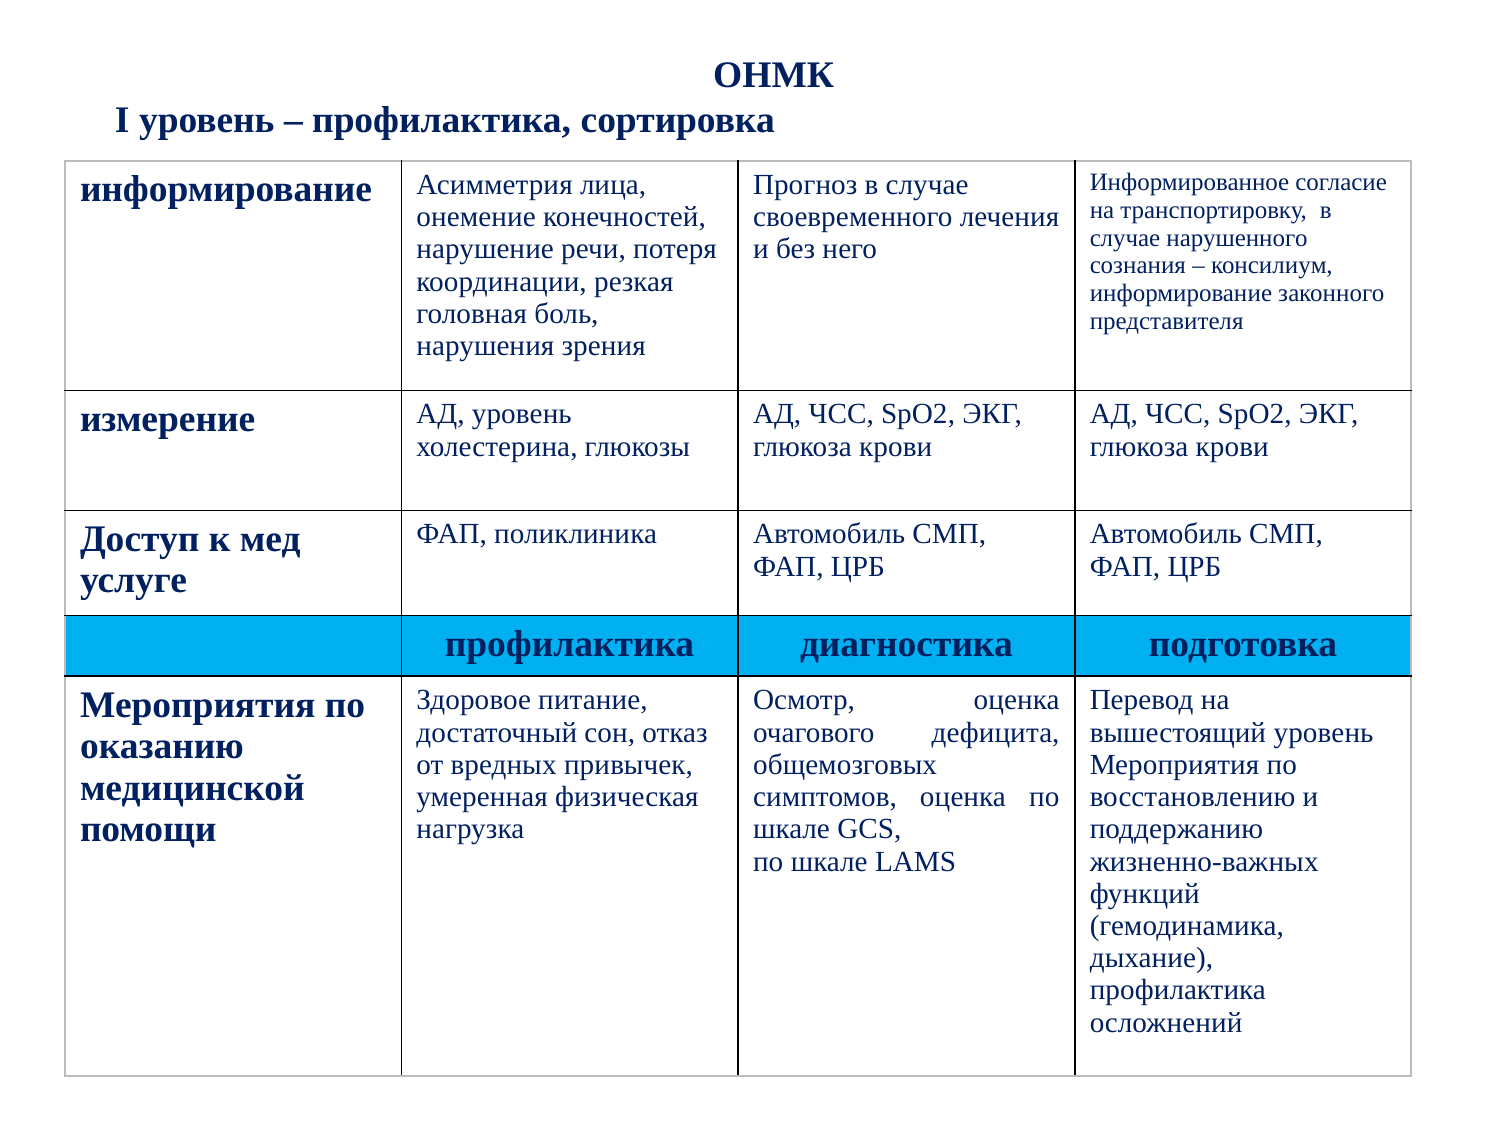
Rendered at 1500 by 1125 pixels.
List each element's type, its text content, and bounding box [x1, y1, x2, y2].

table_cell Доступ к мед услуге [66, 511, 401, 615]
table_cell профилактика [402, 616, 737, 675]
table_cell [66, 616, 401, 675]
table_cell Автомобиль СМП, ФАП, ЦРБ [1076, 511, 1410, 615]
table_cell АД, ЧСС, SpO2, ЭКГ, глюкоза крови [739, 391, 1074, 510]
table_cell Мероприятия по оказанию медицинской помощи [66, 677, 401, 1075]
table_cell АД, ЧСС, SpO2, ЭКГ, глюкоза крови [1076, 391, 1410, 510]
table_header Асимметрия лица, онемение конечностей, нарушение речи, потеря координации, резкая головная боль, нарушения зрения [402, 162, 737, 390]
table_cell Осмотр, оценка очагового дефицита, общемозговых симптомов, оценка по шкале GCS, по шкале LAMS [739, 677, 1074, 1075]
table_header Информированное согласие на транспортировку, в случае нарушенного сознания – консилиум, информирование законного представителя [1076, 162, 1410, 390]
table_cell ФАП, поликлиника [402, 511, 737, 615]
table_cell Перевод на вышестоящий уровень Мероприятия по восстановлению и поддержанию жизненно-важных функций (гемодинамика, дыхание), профилактика осложнений [1076, 677, 1410, 1075]
table_cell диагностика [739, 616, 1074, 675]
table_cell подготовка [1076, 616, 1410, 675]
table_cell Здоровое питание, достаточный сон, отказ от вредных привычек, умеренная физическая нагрузка [402, 677, 737, 1075]
text_box ОНМК I уровень – профилактика, сортировка [100, 42, 1447, 148]
table_header информирование [66, 162, 401, 390]
table_cell Автомобиль СМП, ФАП, ЦРБ [739, 511, 1074, 615]
table_cell АД, уровень холестерина, глюкозы [402, 391, 737, 510]
table_header Прогноз в случае своевременного лечения и без него [739, 162, 1074, 390]
table_cell измерение [66, 391, 401, 510]
